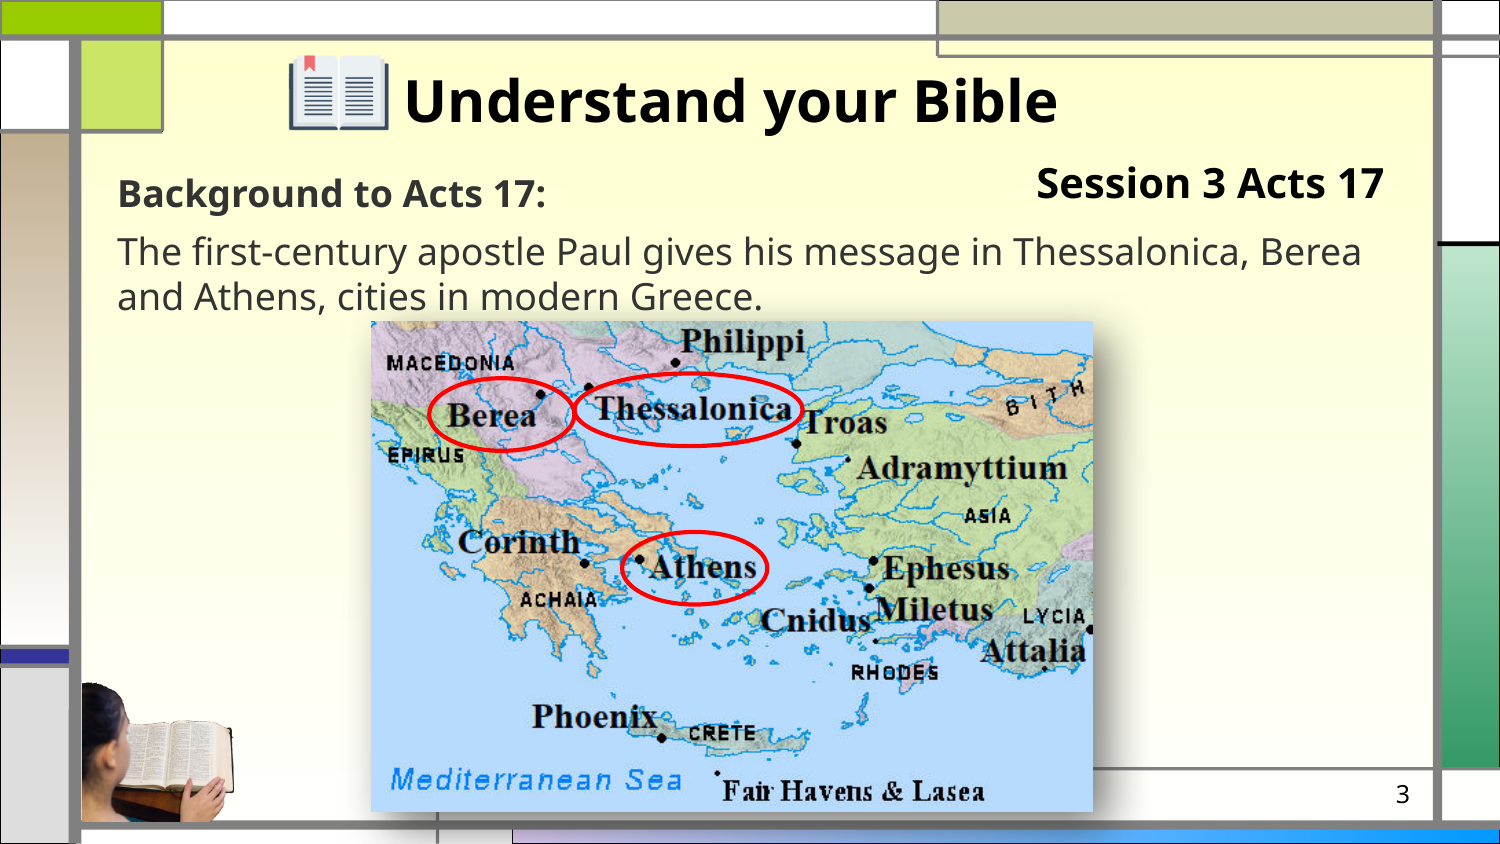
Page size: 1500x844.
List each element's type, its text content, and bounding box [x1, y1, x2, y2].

text_box Understand your Bible [276, 16, 1187, 162]
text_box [371, 321, 1093, 812]
slide_number 3 [1139, 770, 1425, 818]
picture [81, 682, 235, 822]
text_box Session 3 Acts 17 [998, 131, 1424, 233]
text_box Background to Acts 17: The first-century apostle Paul gives his message in Thessalonica, Berea and Athens, cities in modern Greece. [102, 162, 1414, 338]
picture [280, 47, 395, 138]
